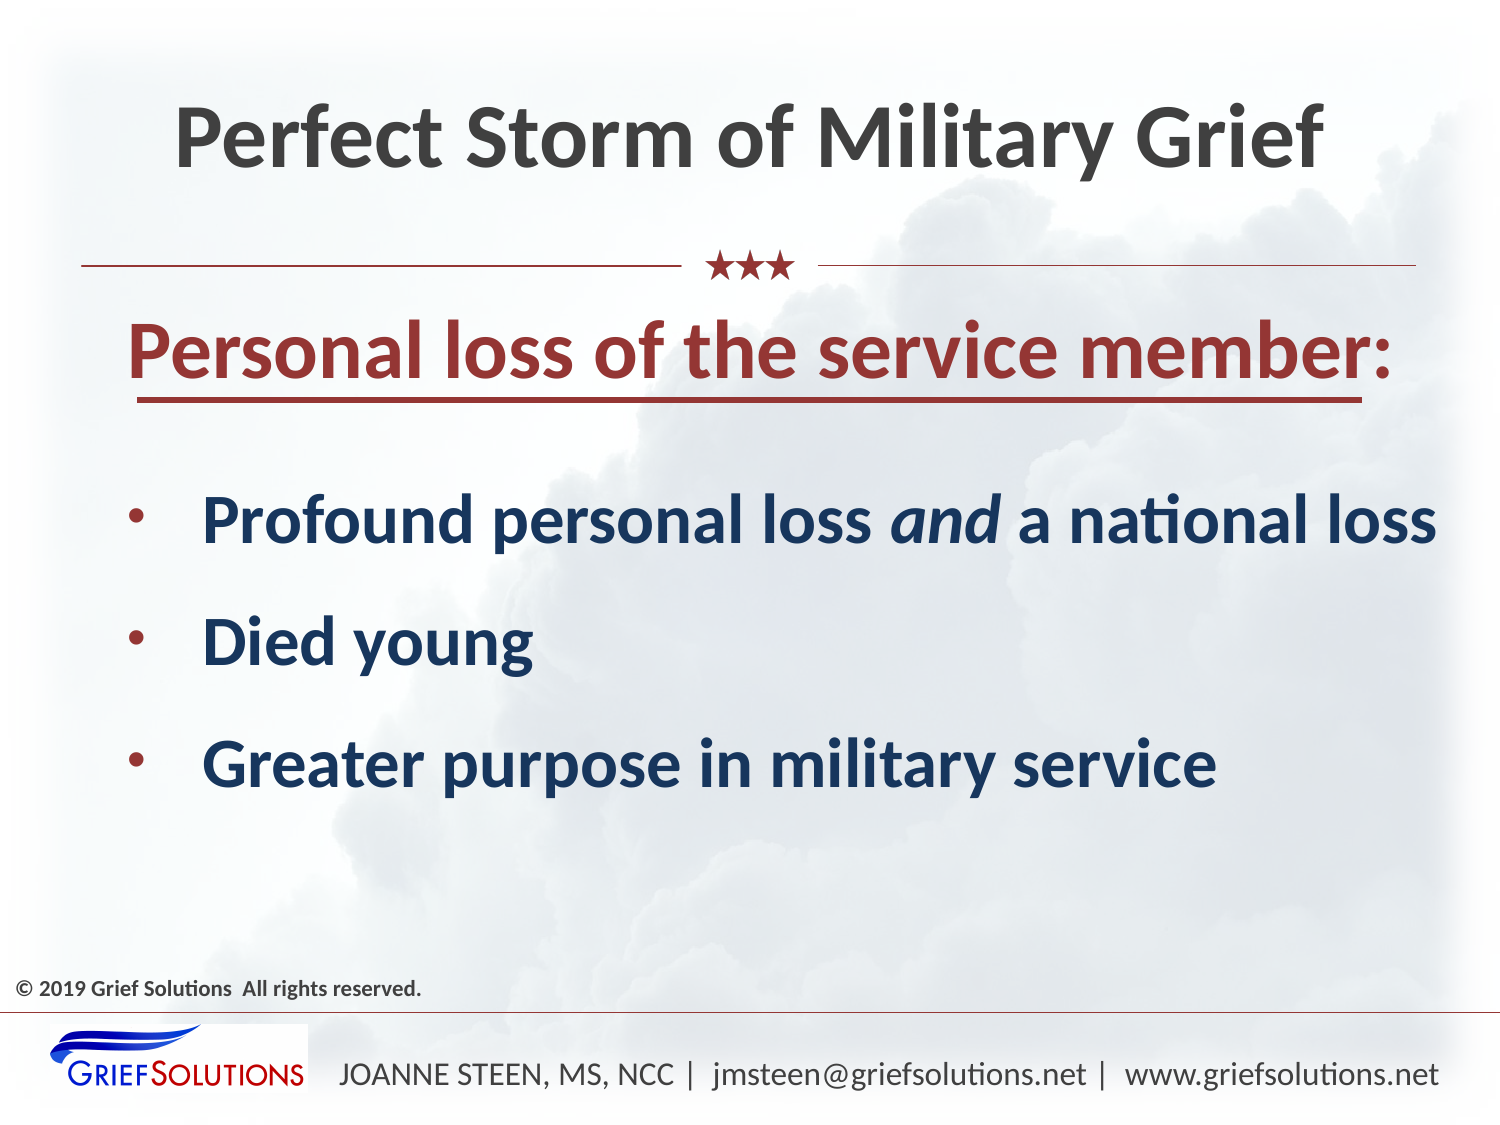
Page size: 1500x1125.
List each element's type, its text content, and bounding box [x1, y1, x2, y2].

picture [50, 1024, 308, 1093]
picture [705, 249, 795, 280]
text_box Personal loss of the service member: Profound personal loss and a national loss Died young Greater purpose in military service [37, 287, 1463, 810]
title Perfect Storm of Military Grief [112, 37, 1388, 225]
